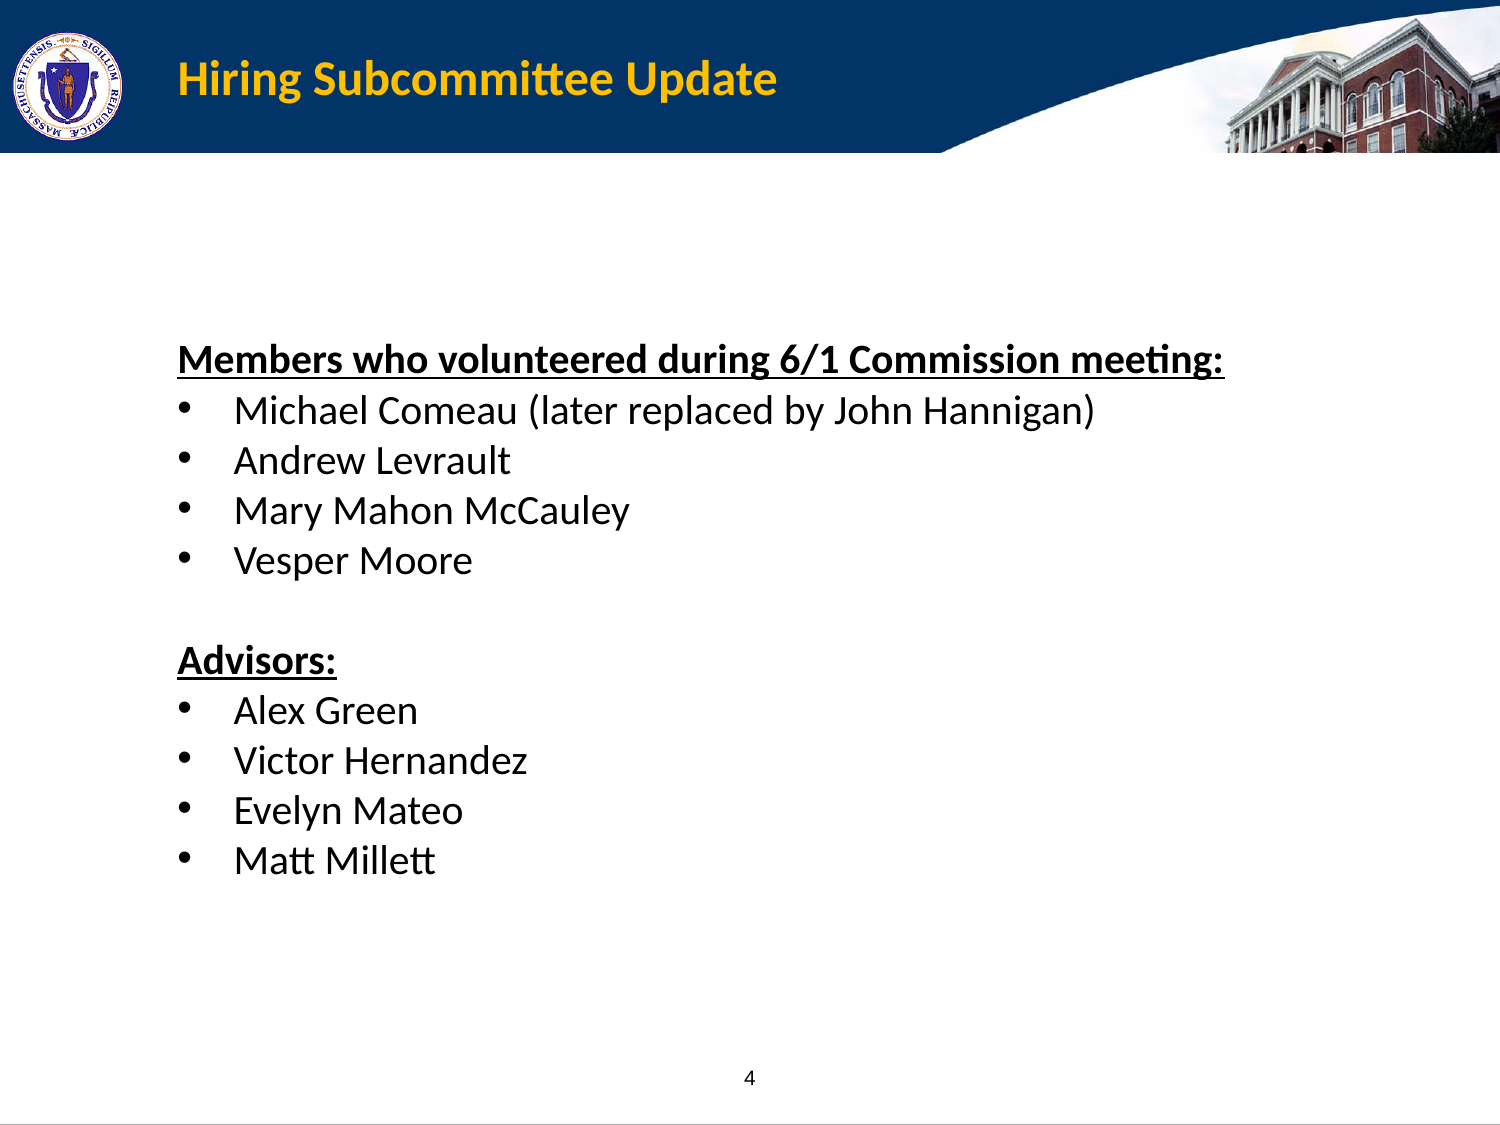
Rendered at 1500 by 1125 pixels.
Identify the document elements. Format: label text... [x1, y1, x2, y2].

title Hiring Subcommittee Update [162, 12, 1051, 138]
picture [0, 0, 1500, 153]
text_box Members who volunteered during 6/1 Commission meeting: Michael Comeau (later replaced by John Hannigan) Andrew Levrault Mary Mahon McCauley Vesper Moore Advisors: Alex Green Victor Hernandez Evelyn Mateo Matt Millett [162, 324, 1387, 890]
